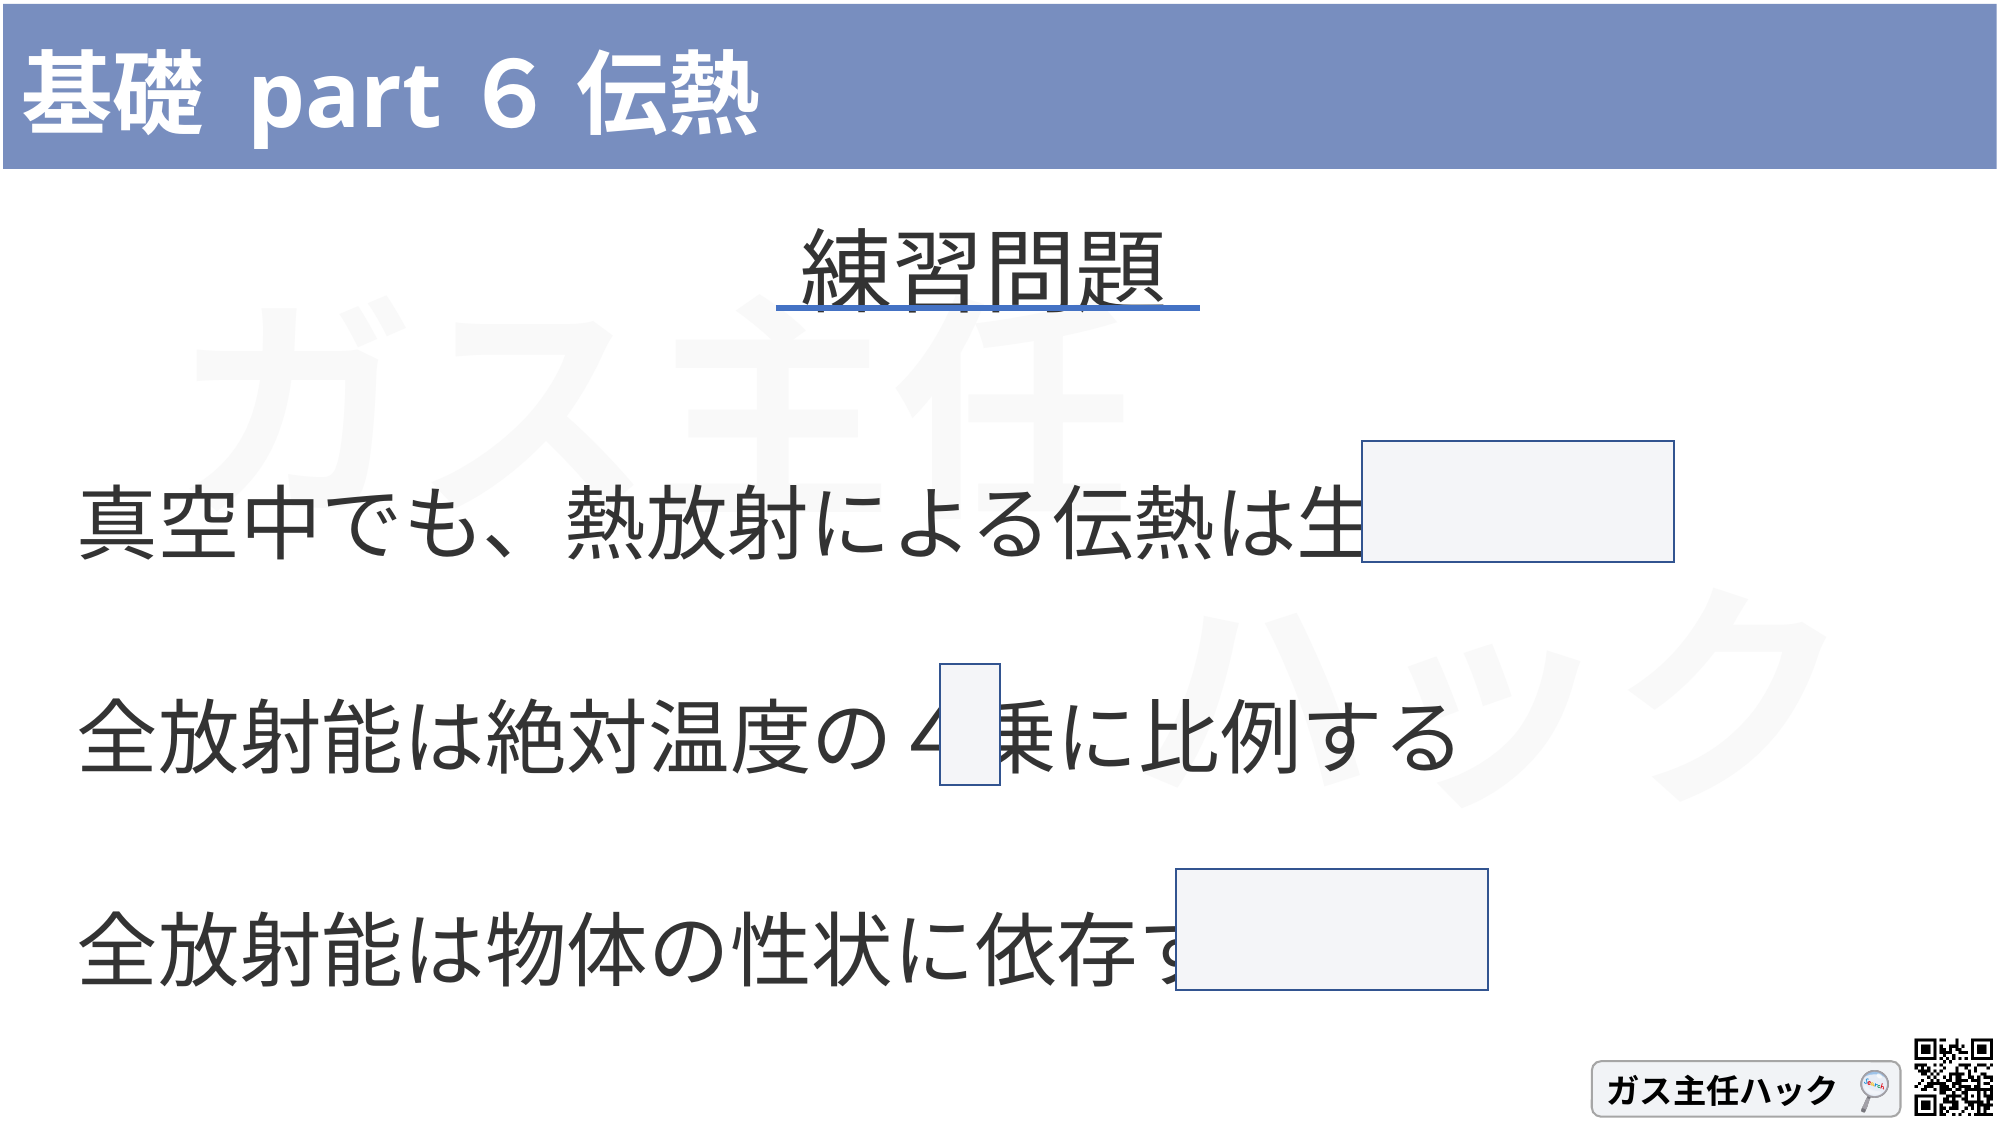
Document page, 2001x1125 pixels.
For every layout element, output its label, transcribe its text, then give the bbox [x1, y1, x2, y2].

text_box [1361, 440, 1675, 563]
text_box 基礎 part６ 伝熱 [6, 26, 1732, 170]
text_box 真空中でも、熱放射による伝熱は生じる 全放射能は絶対温度の４乗に比例する 全放射能は物体の性状に依存する [61, 475, 2000, 1010]
picture [1853, 1069, 1892, 1113]
text_box [1175, 868, 1489, 991]
text_box [939, 663, 1001, 786]
text_box 練習問題 [785, 219, 1215, 334]
picture [1905, 1029, 2001, 1125]
